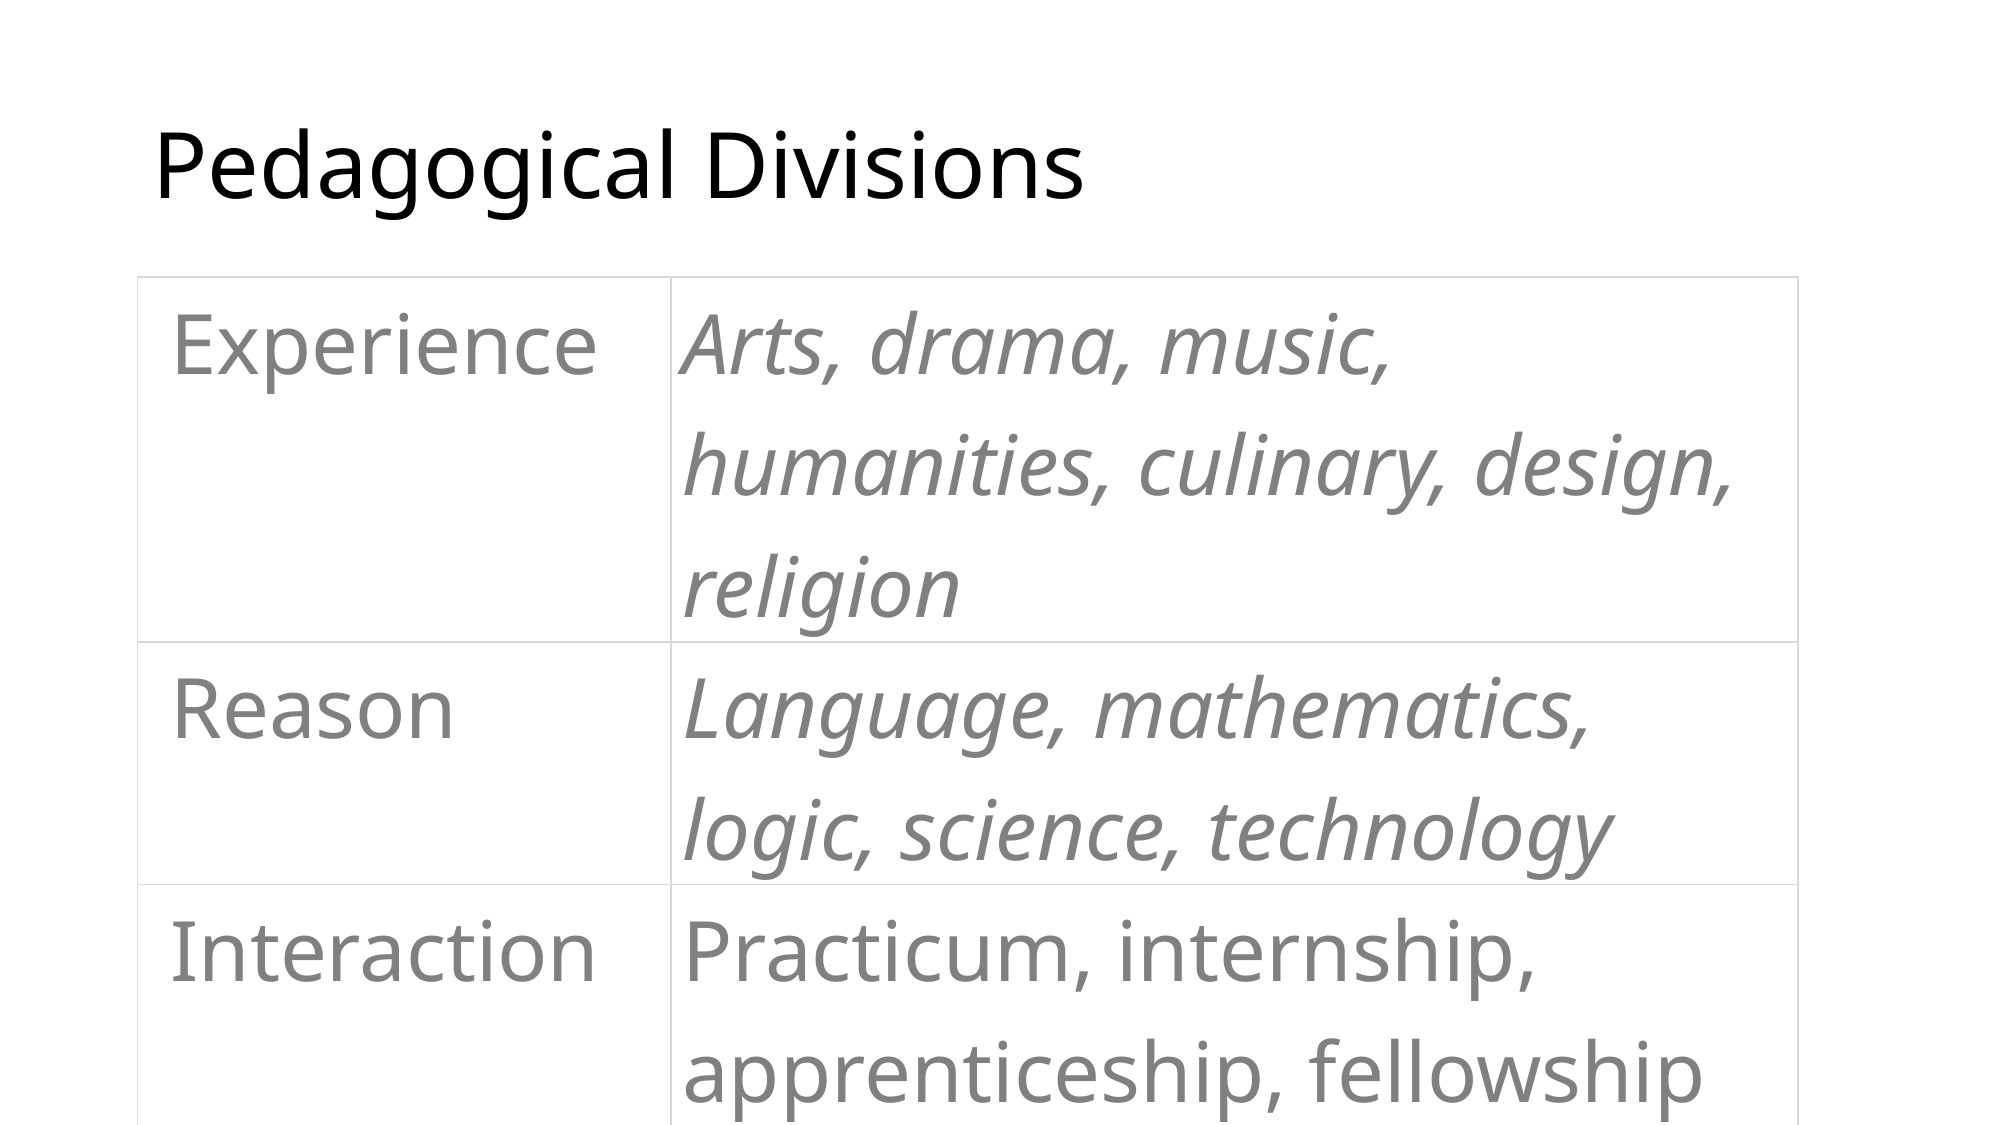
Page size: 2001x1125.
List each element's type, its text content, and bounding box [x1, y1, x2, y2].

table_cell Practicum, internship, apprenticeship, fellowship [672, 885, 1797, 1125]
table_cell Reason [138, 643, 670, 884]
table_cell Language, mathematics, logic, science, technology [672, 643, 1797, 884]
table_cell Interaction [138, 885, 670, 1125]
title Pedagogical Divisions [137, 59, 1863, 278]
table_header Arts, drama, music, humanities, culinary, design, religion [672, 278, 1797, 641]
table_header Experience [138, 278, 670, 641]
